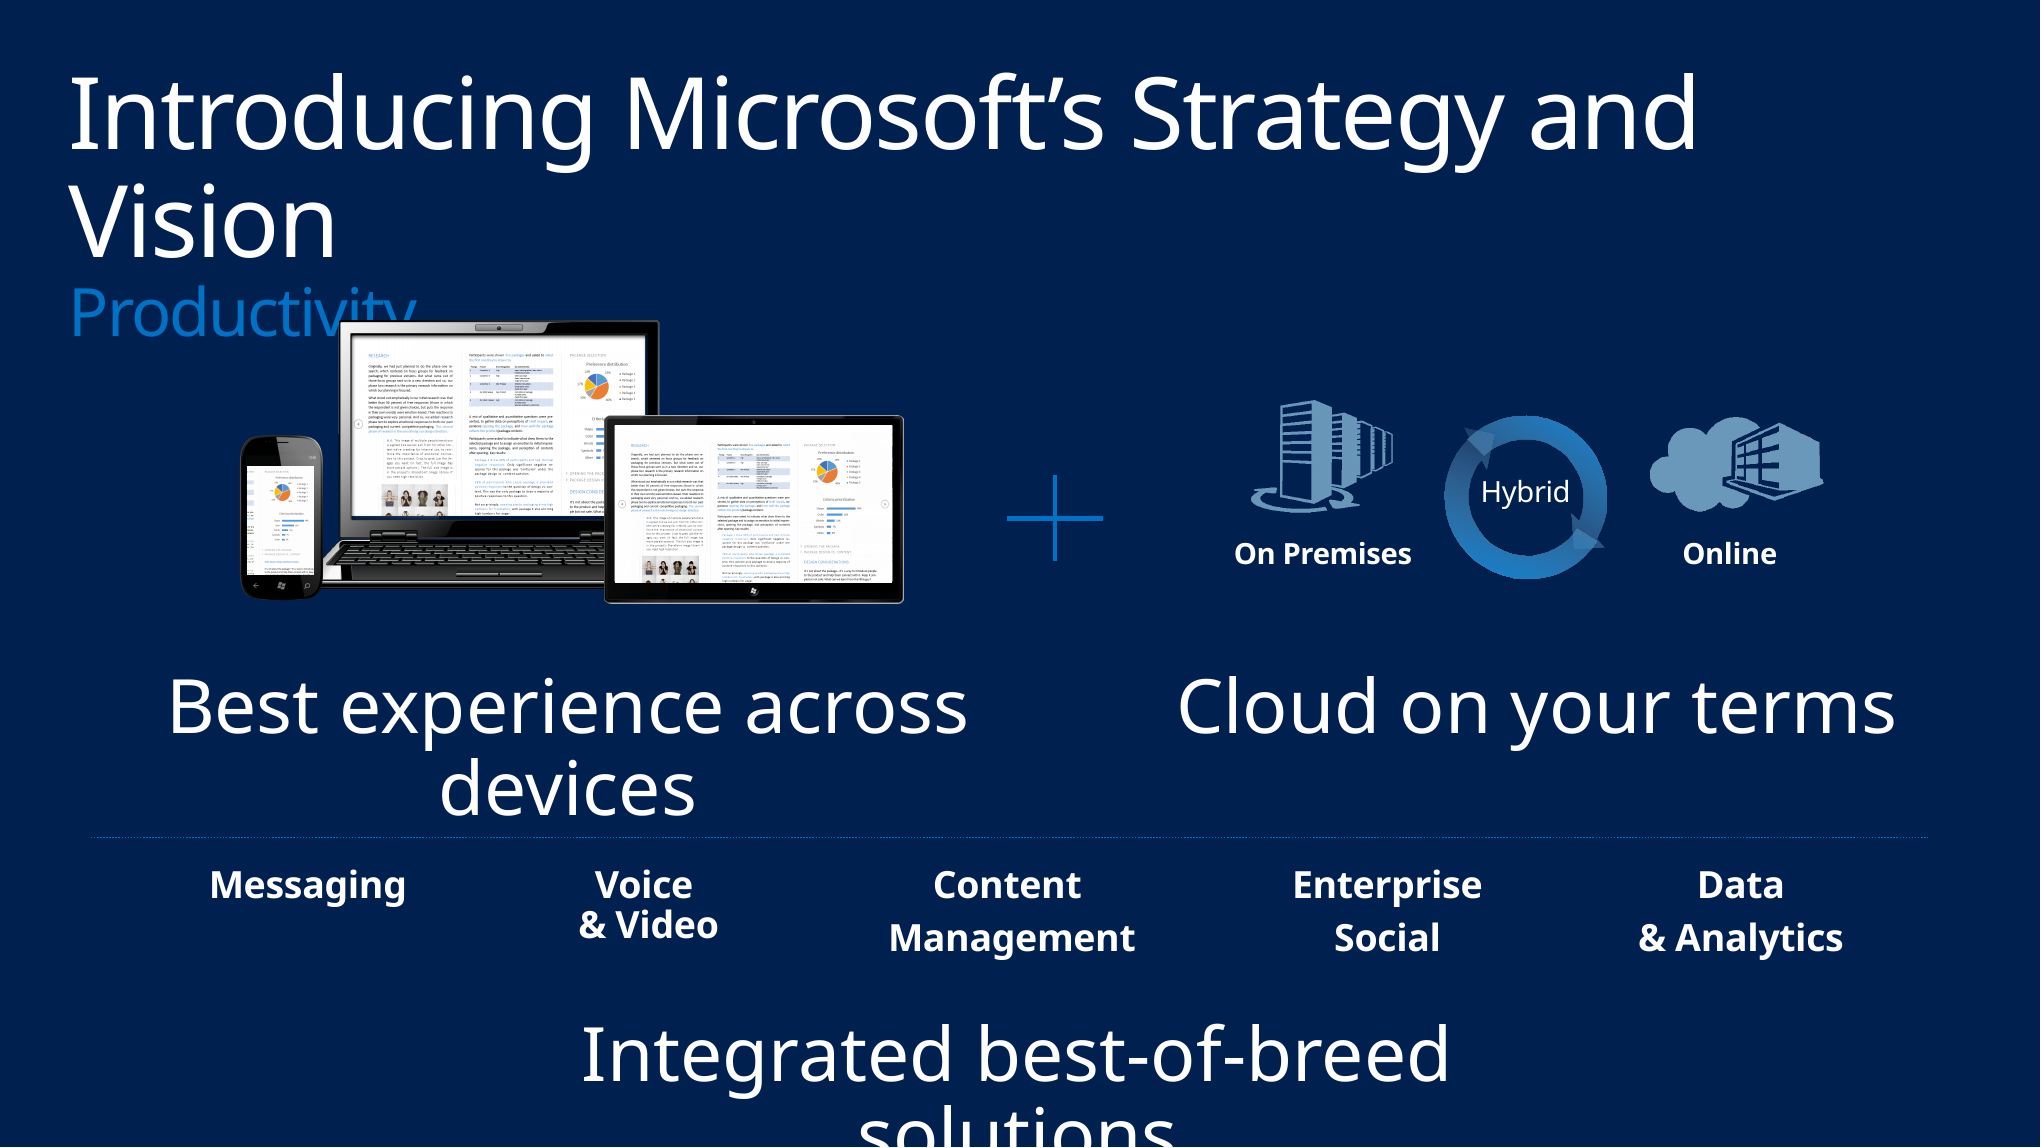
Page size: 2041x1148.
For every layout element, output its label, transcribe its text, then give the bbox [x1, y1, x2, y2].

text_box Voice & Video [551, 865, 746, 947]
text_box Data & Analytics [1618, 865, 1873, 960]
title Introducing Microsoft’s Strategy and Vision Productivity [45, 48, 1996, 199]
text_box Enterprise Social [1278, 865, 1497, 960]
text_box Content Management [867, 865, 1157, 960]
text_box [1114, 388, 1961, 762]
text_box Integrated best-of-breed solutions [457, 1008, 1578, 1148]
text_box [54, 320, 1082, 762]
text_box Messaging [186, 865, 430, 907]
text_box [1006, 474, 1104, 562]
